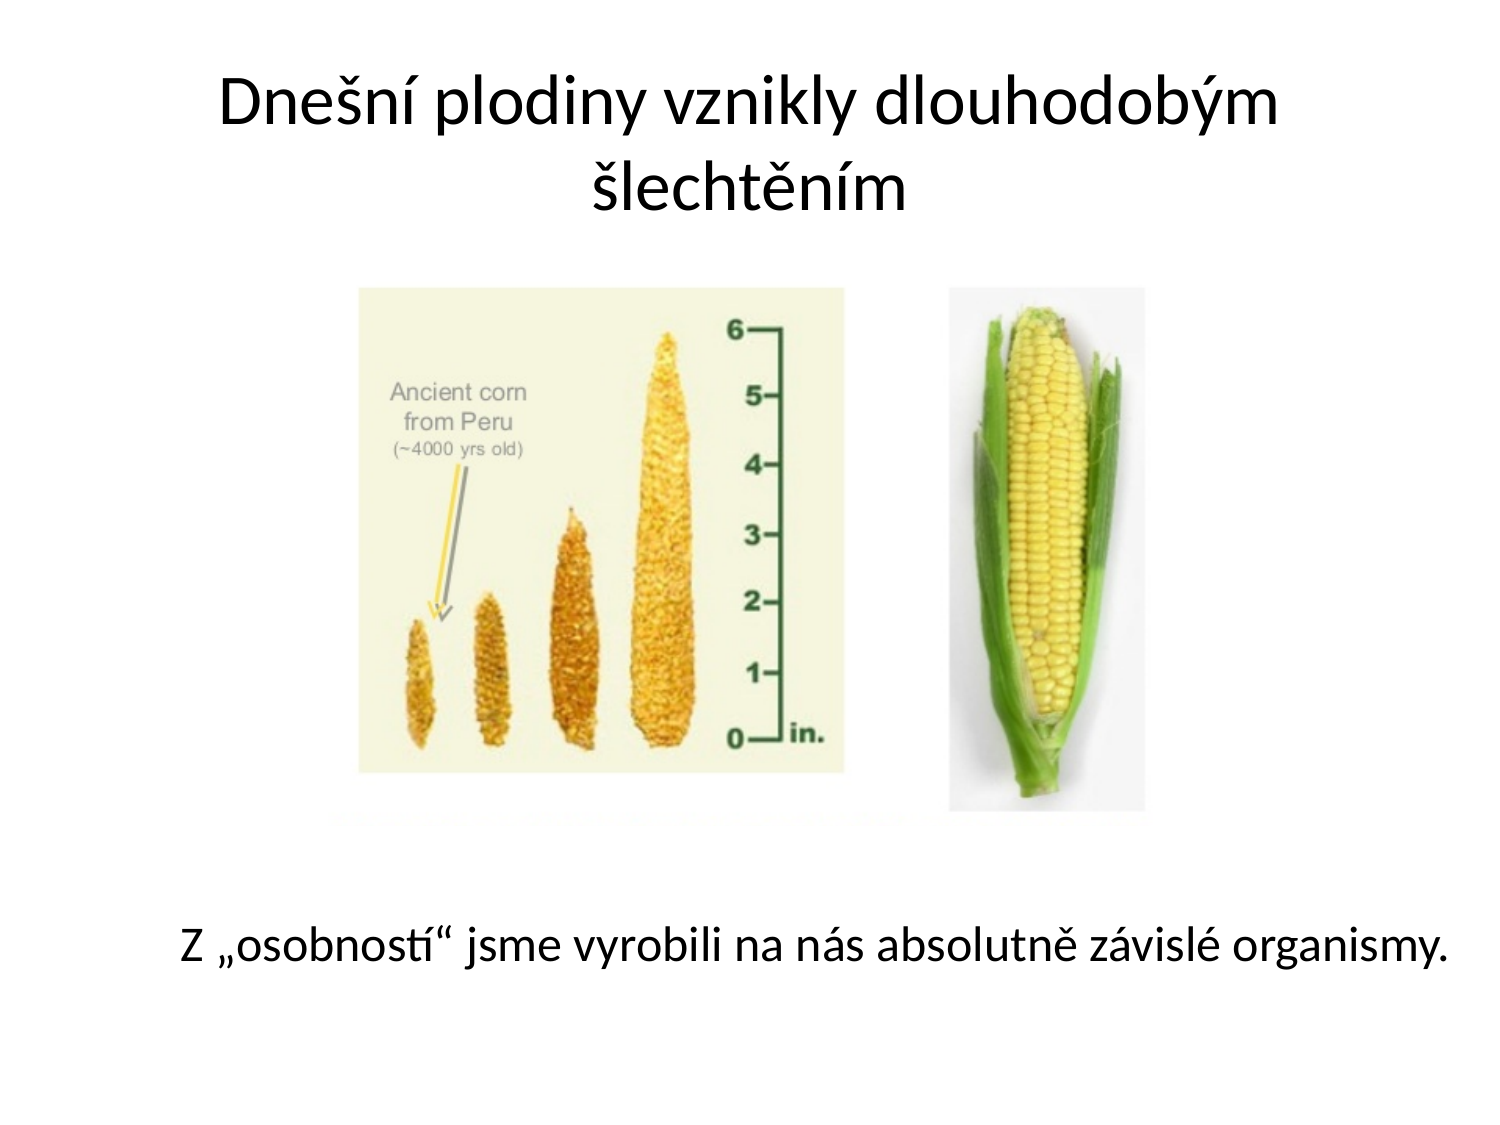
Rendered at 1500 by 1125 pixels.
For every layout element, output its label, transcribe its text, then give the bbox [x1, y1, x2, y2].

picture [328, 274, 1182, 827]
title Dnešní plodiny vznikly dlouhodobým šlechtěním [75, 45, 1425, 233]
text_box Z „osobností“ jsme vyrobili na nás absolutně závislé organismy. [165, 904, 1466, 980]
